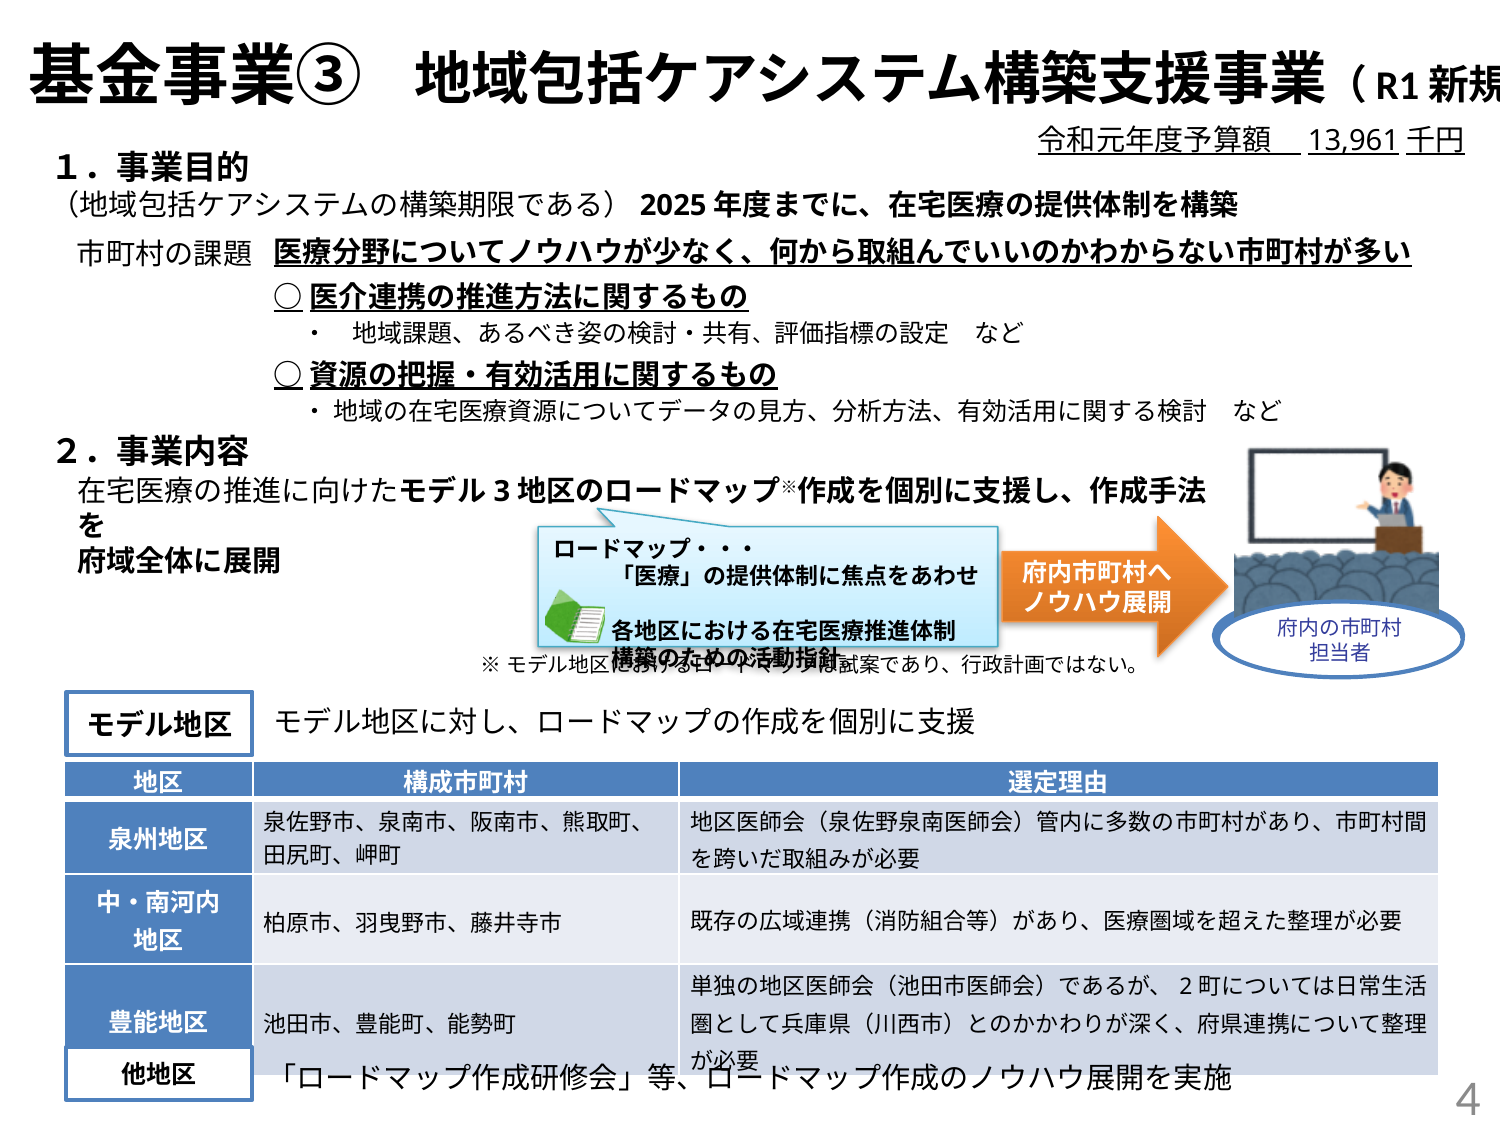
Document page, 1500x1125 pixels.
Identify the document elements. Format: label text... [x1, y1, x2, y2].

picture [544, 587, 605, 648]
text_box 府内の市町村 担当者 [1215, 616, 1465, 680]
text_box [1213, 615, 1229, 641]
table_cell 泉佐野市、泉南市、阪南市、熊取町、 田尻町、岬町 [254, 802, 678, 873]
text_box 府内市町村へ ノウハウ展開 [1001, 515, 1229, 658]
table_cell 池田市、豊能町、能勢町 [254, 965, 678, 1049]
table_header 地区 [65, 762, 252, 796]
text_box 医療分野についてノウハウが少なく、何から取組んでいいのかわからない市町村が多い ○医介連携の推進方法に関するもの ・ 地域課題、あるべき姿の検討・共有、評価指標の設定 など ○資源の把握・有効活用に関するもの ・ 地域の在宅医療資源についてデータの見方、分析方法、有効活用に関する検討 など [258, 226, 1461, 434]
text_box 在宅医療の推進に向けたモデル3地区のロードマップ※作成を個別に支援し、作成手法を 府域全体に展開 [62, 465, 1229, 586]
text_box 令和元年度予算額 13,961千円 [993, 113, 1500, 164]
text_box ロードマップ・・・ 「医療」の提供体制に焦点をあわせた、 各地区における在宅医療推進体制 構築のための活動指針。 [537, 507, 999, 648]
table_cell 既存の広域連携（消防組合等）があり、医療圏域を超えた整理が必要 [680, 875, 1438, 963]
text_box モデル地区に対し、ロードマップの作成を個別に支援 [258, 695, 1420, 746]
table_cell 地区医師会（泉佐野泉南医師会）管内に多数の市町村があり、市町村間を跨いだ取組みが必要 [680, 802, 1438, 873]
table_header 構成市町村 [254, 762, 678, 796]
text_box １．事業目的 （地域包括ケアシステムの構築期限である）2025年度までに、在宅医療の提供体制を構築 市町村の課題 ２．事業内容 [35, 138, 1500, 1005]
text_box 他地区 [64, 1045, 254, 1102]
table_header 選定理由 [680, 762, 1438, 796]
text_box ※モデル地区におけるロードマップは試案であり、行政計画ではない。 [543, 648, 1086, 681]
table_cell 中・南河内 地区 [65, 875, 252, 963]
slide_number 4 [1145, 1065, 1496, 1125]
text_box モデル地区 [64, 690, 254, 757]
table_cell 泉州地区 [65, 802, 252, 873]
table_cell 柏原市、羽曳野市、藤井寺市 [254, 875, 678, 963]
table_cell 豊能地区 [65, 965, 252, 1045]
title 基金事業③ 地域包括ケアシステム構築支援事業（R1新規） [13, 19, 1500, 126]
picture [1234, 440, 1440, 631]
text_box 「ロードマップ作成研修会」等、ロードマップ作成のノウハウ展開を実施 [252, 1049, 1439, 1102]
table_cell 単独の地区医師会（池田市医師会）であるが、2町については日常生活圏として兵庫県（川西市）とのかかわりが深く、府県連携について整理が必要 [680, 965, 1438, 1049]
